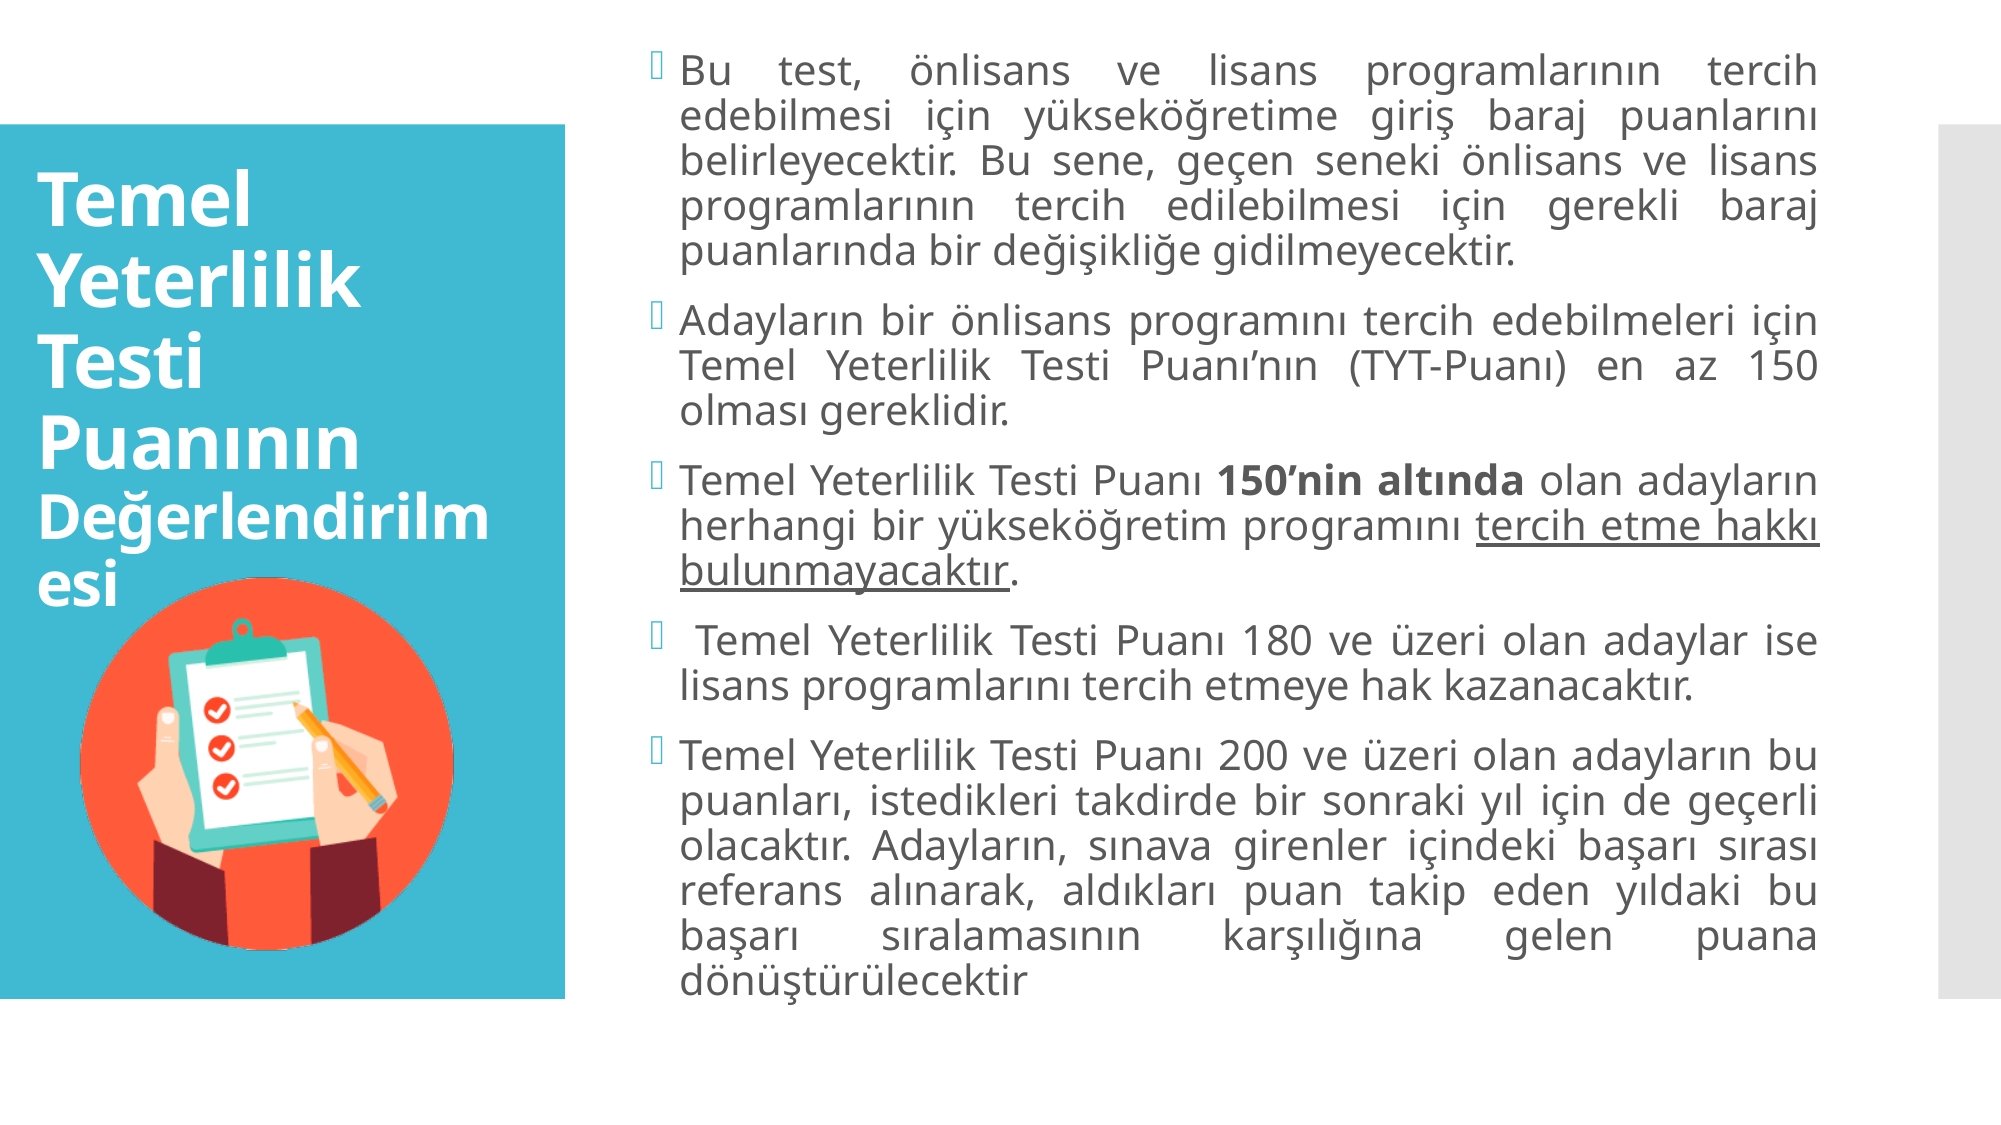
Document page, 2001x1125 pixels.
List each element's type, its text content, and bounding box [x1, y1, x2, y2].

list Bu test, önlisans ve lisans programlarının tercih edebilmesi için yükseköğretime giriş baraj puanlarını belirleyecektir. Bu sene, geçen seneki önlisans ve lisans programlarının tercih edilebilmesi için gerekli baraj puanlarında bir değişikliğe gidilmeyecektir. Adayların bir önlisans programını tercih edebilmeleri için Temel Yeterlilik Testi Puanı’nın (TYT-Puanı) en az 150 olması gereklidir. Temel Yeterlilik Testi Puanı 150’nin altında olan adayların herhangi bir yükseköğretim programını tercih etme hakkı bulunmayacaktır. Temel Yeterlilik Testi Puanı 180 ve üzeri olan adaylar ise lisans programlarını tercih etmeye hak kazanacaktır. Temel Yeterlilik Testi Puanı 200 ve üzeri olan adayların bu puanları, istedikleri takdirde bir sonraki yıl için de geçerli olacaktır. Adayların, sınava girenler içindeki başarı sırası referans alınarak, aldıkları puan takip eden yıldaki bu başarı sıralamasının karşılığına gelen puana dönüştürülecektir [634, 141, 1835, 982]
picture [64, 564, 491, 960]
title Temel Yeterlilik Testi Puanının Değerlendirilmesi [21, 184, 525, 688]
